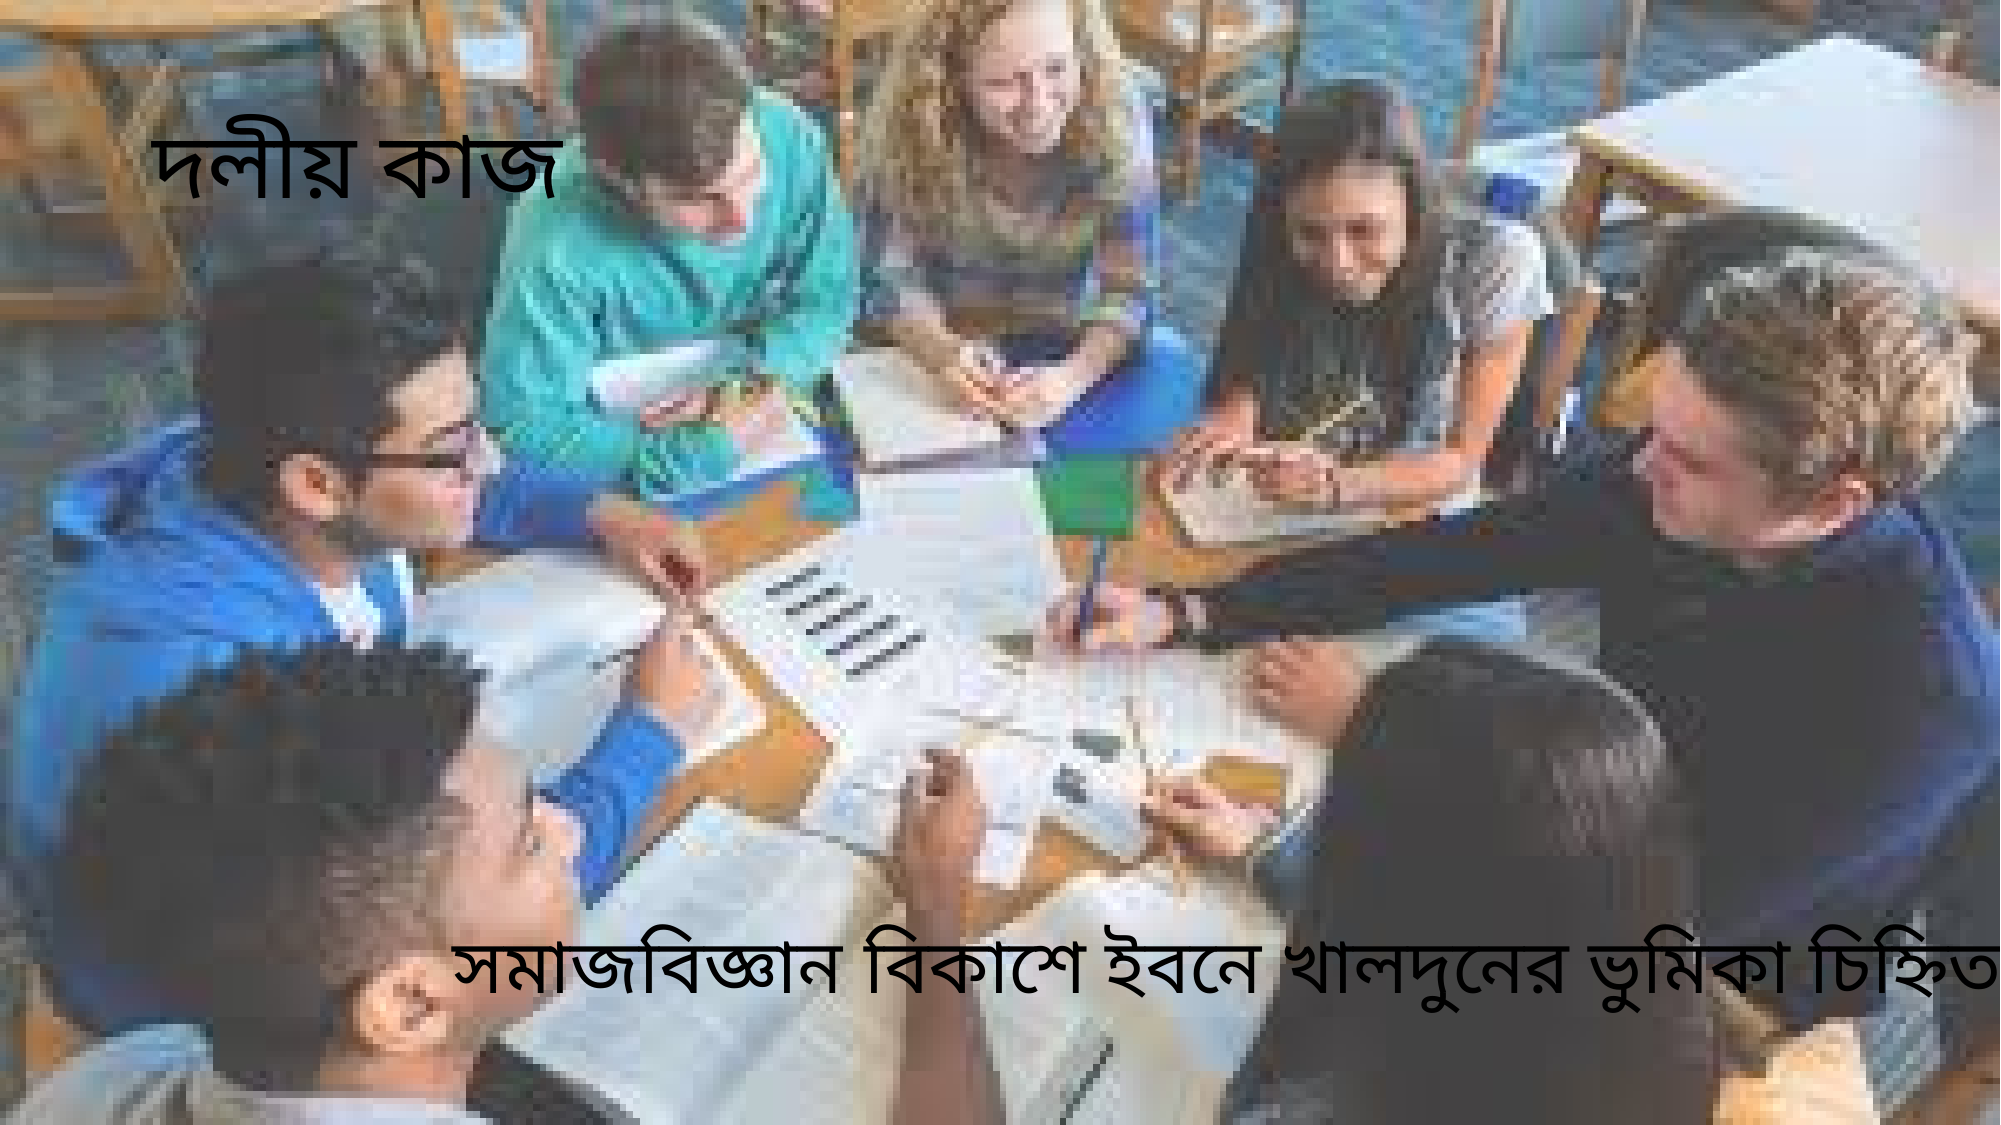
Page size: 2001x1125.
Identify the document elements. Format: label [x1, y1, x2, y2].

list [0, 0, 2000, 1125]
